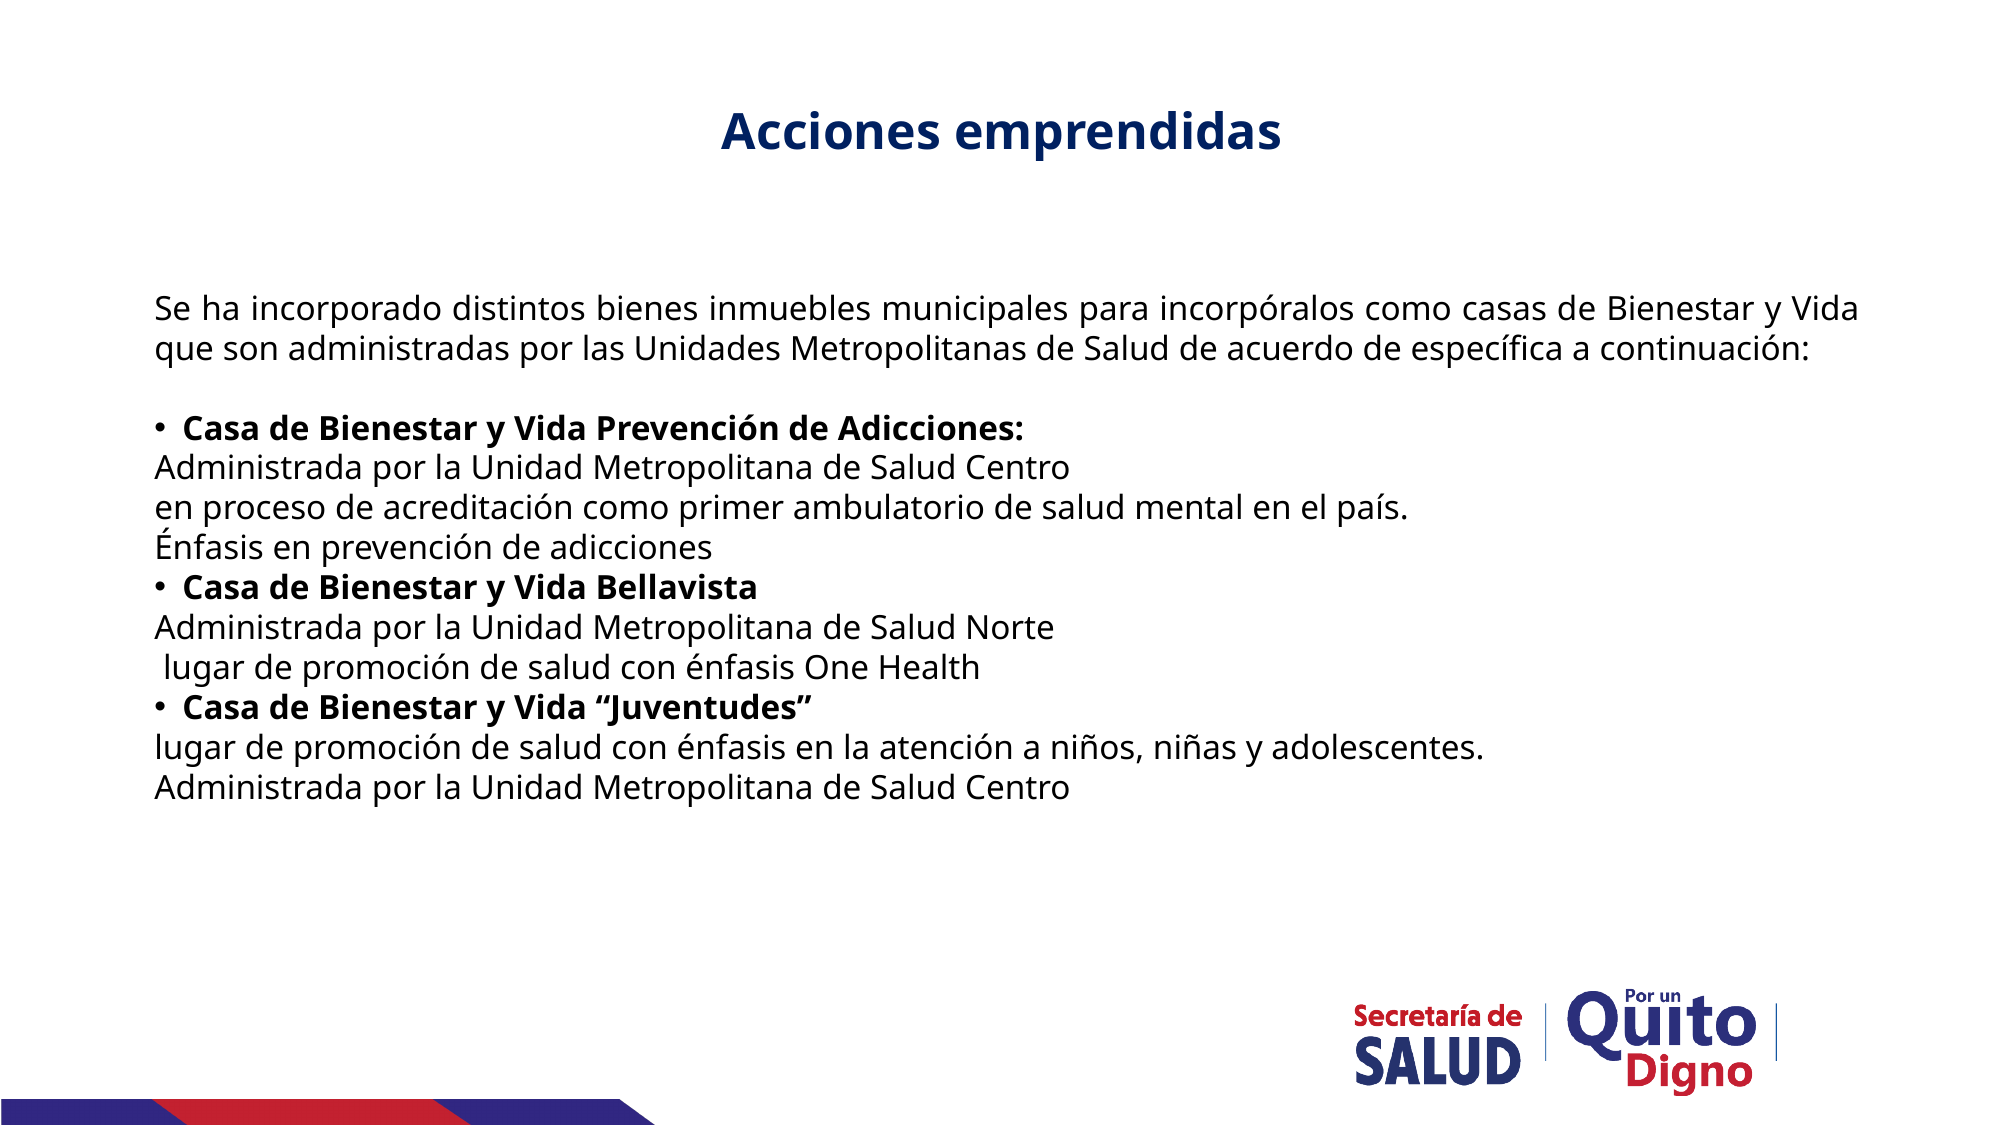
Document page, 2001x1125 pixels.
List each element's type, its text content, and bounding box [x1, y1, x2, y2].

picture [1354, 983, 1783, 1096]
picture [0, 1099, 656, 1125]
title Acciones emprendidas [258, 81, 1759, 168]
text_box Se ha incorporado distintos bienes inmuebles municipales para incorpóralos como casas de Bienestar y Vida que son administradas por las Unidades Metropolitanas de Salud de acuerdo de específica a continuación: Casa de Bienestar y Vida Prevención de Adicciones: Administrada por la Unidad Metropolitana de Salud Centro en proceso de acreditación como primer ambulatorio de salud mental en el país. Énfasis en prevención de adicciones Casa de Bienestar y Vida Bellavista Administrada por la Unidad Metropolitana de Salud Norte lugar de promoción de salud con énfasis One Health Casa de Bienestar y Vida “Juventudes” lugar de promoción de salud con énfasis en la atención a niños, niñas y adolescentes. Administrada por la Unidad Metropolitana de Salud Centro [139, 279, 1878, 854]
